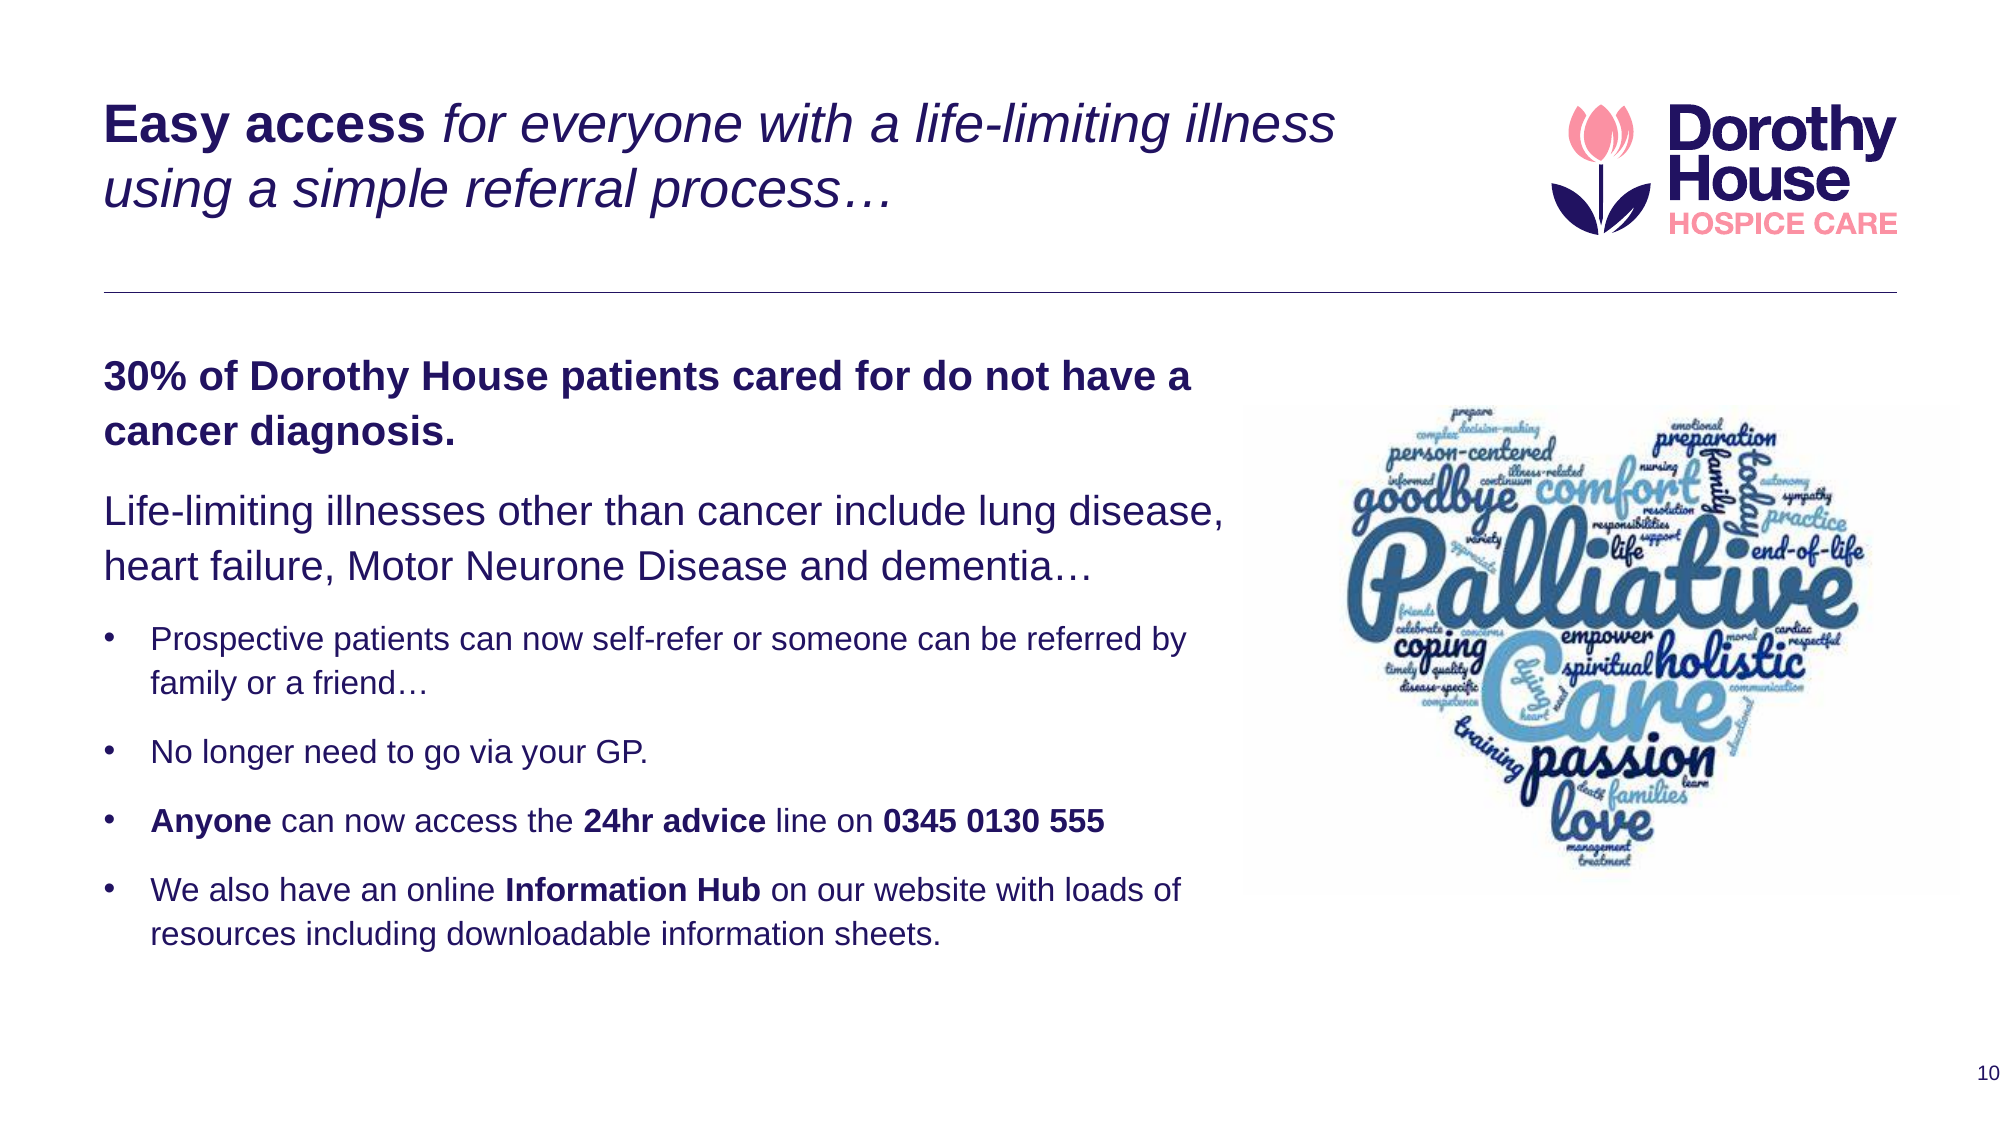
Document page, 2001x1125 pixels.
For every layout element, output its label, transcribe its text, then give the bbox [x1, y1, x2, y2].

title Easy access for everyone with a life-limiting illness using a simple referral process… [103, 88, 1449, 167]
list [1243, 405, 1960, 895]
list 30% of Dorothy House patients cared for do not have a cancer diagnosis. Life-limiting illnesses other than cancer include lung disease, heart failure, Motor Neurone Disease and dementia… Prospective patients can now self-refer or someone can be referred by family or a friend… No longer need to go via your GP. Anyone can now access the 24hr advice line on 0345 0130 555 We also have an online Information Hub on our website with loads of resources including downloadable information sheets. [103, 343, 1278, 1037]
slide_number 10 [1881, 1059, 2000, 1085]
